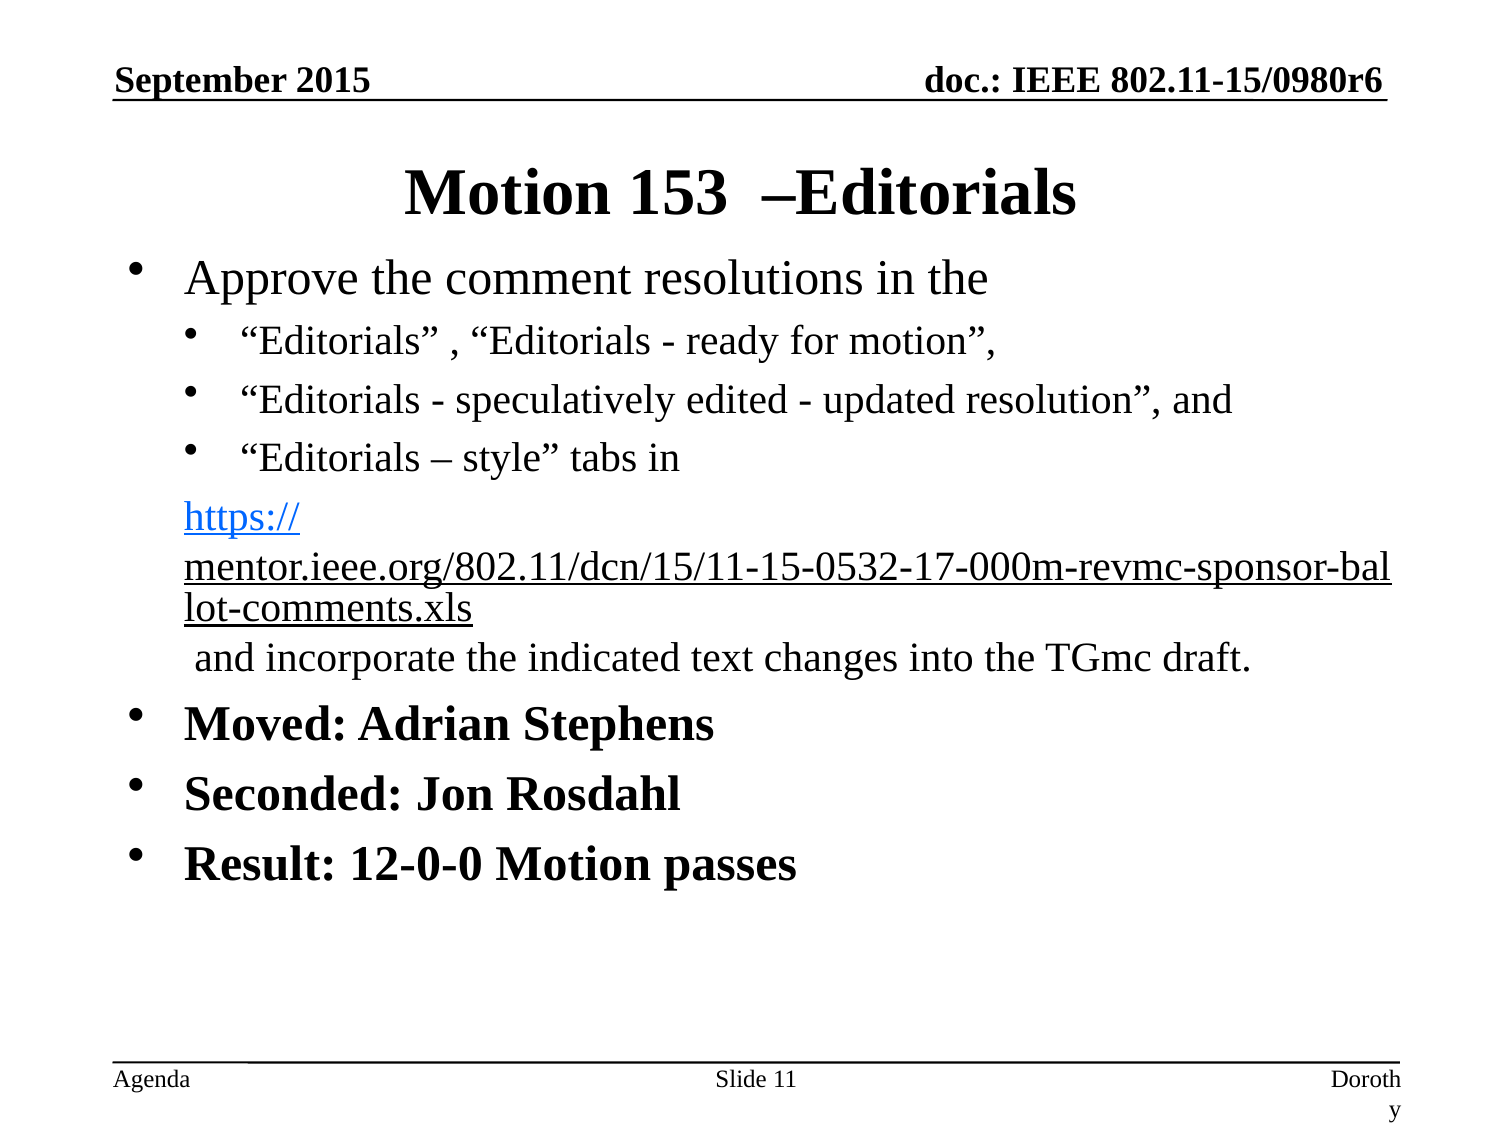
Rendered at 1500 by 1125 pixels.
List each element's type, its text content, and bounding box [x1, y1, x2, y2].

footer Dorothy Stanley, HP-Aruba Networks [1325, 1075, 1402, 1093]
list Approve the comment resolutions in the “Editorials” , “Editorials - ready for motion”, “Editorials - speculatively edited - updated resolution”, and “Editorials – style” tabs in https://mentor.ieee.org/802.11/dcn/15/11-15-0532-17-000m-revmc-sponsor-ballot-comments.xls and incorporate the indicated text changes into the TGmc draft. Moved: Adrian Stephens Seconded: Jon Rosdahl Result: 12-0-0 Motion passes [112, 237, 1413, 1075]
slide_number Slide 11 [712, 1075, 800, 1093]
title Motion 153 –Editorials [112, 112, 1388, 237]
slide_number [114, 54, 425, 100]
